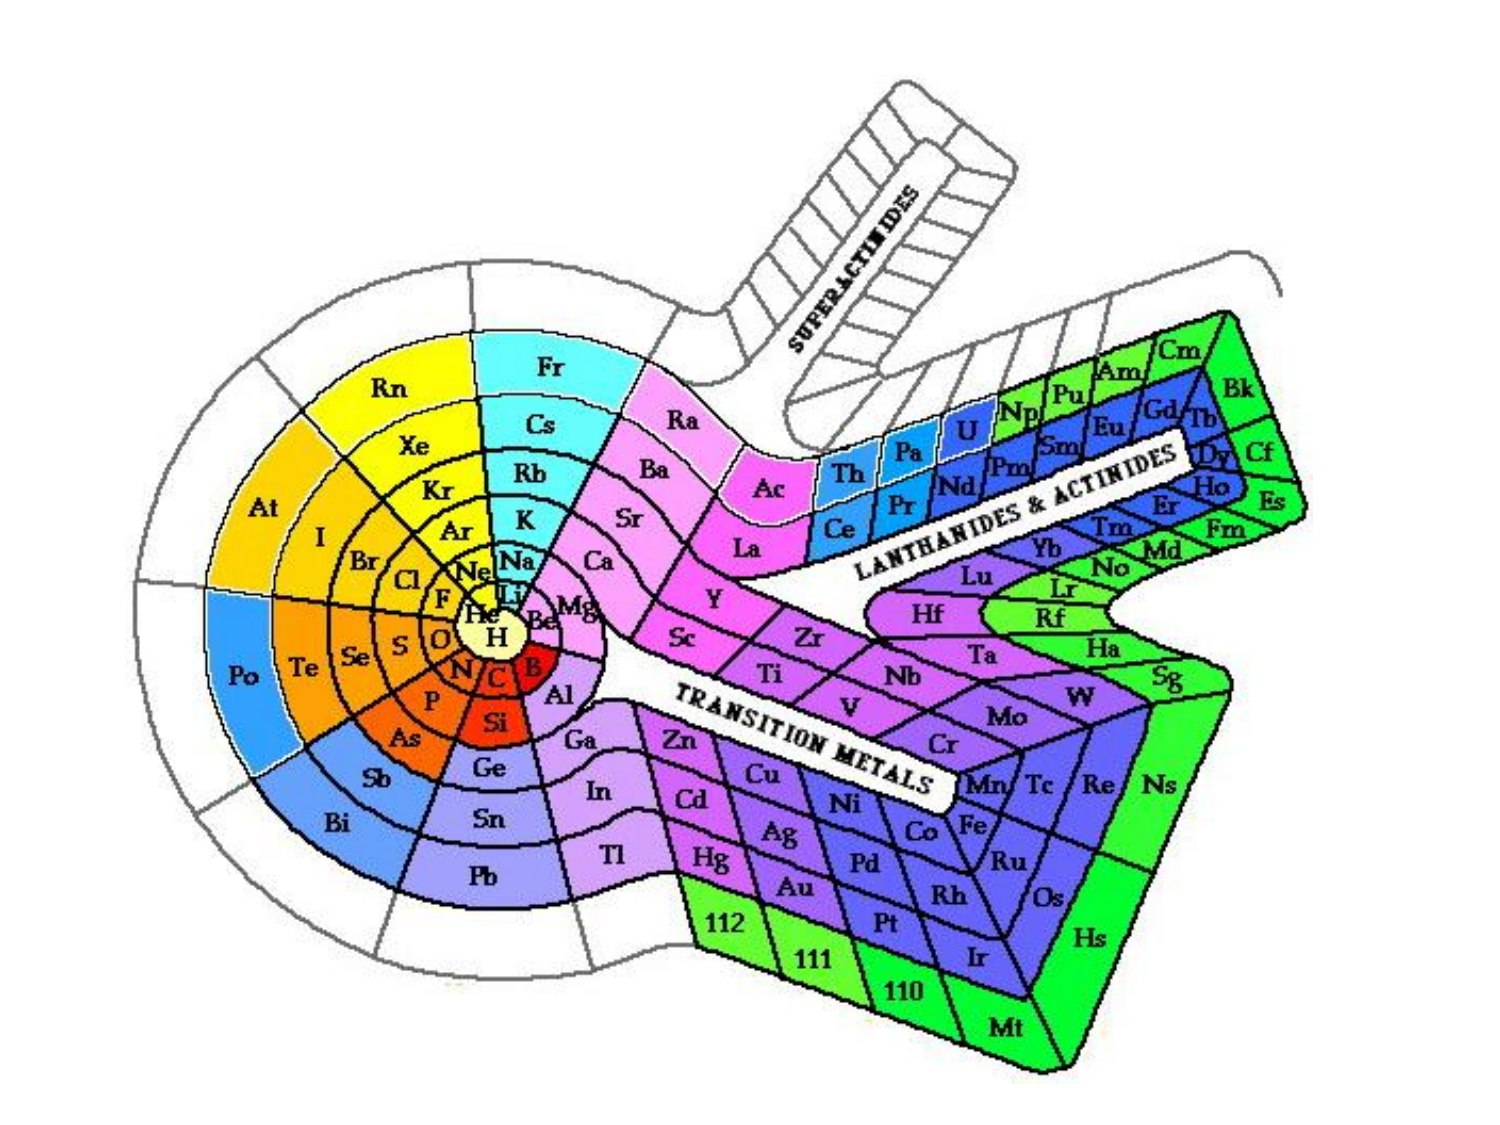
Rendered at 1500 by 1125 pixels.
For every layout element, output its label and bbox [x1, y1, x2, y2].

picture [124, 74, 1313, 1084]
